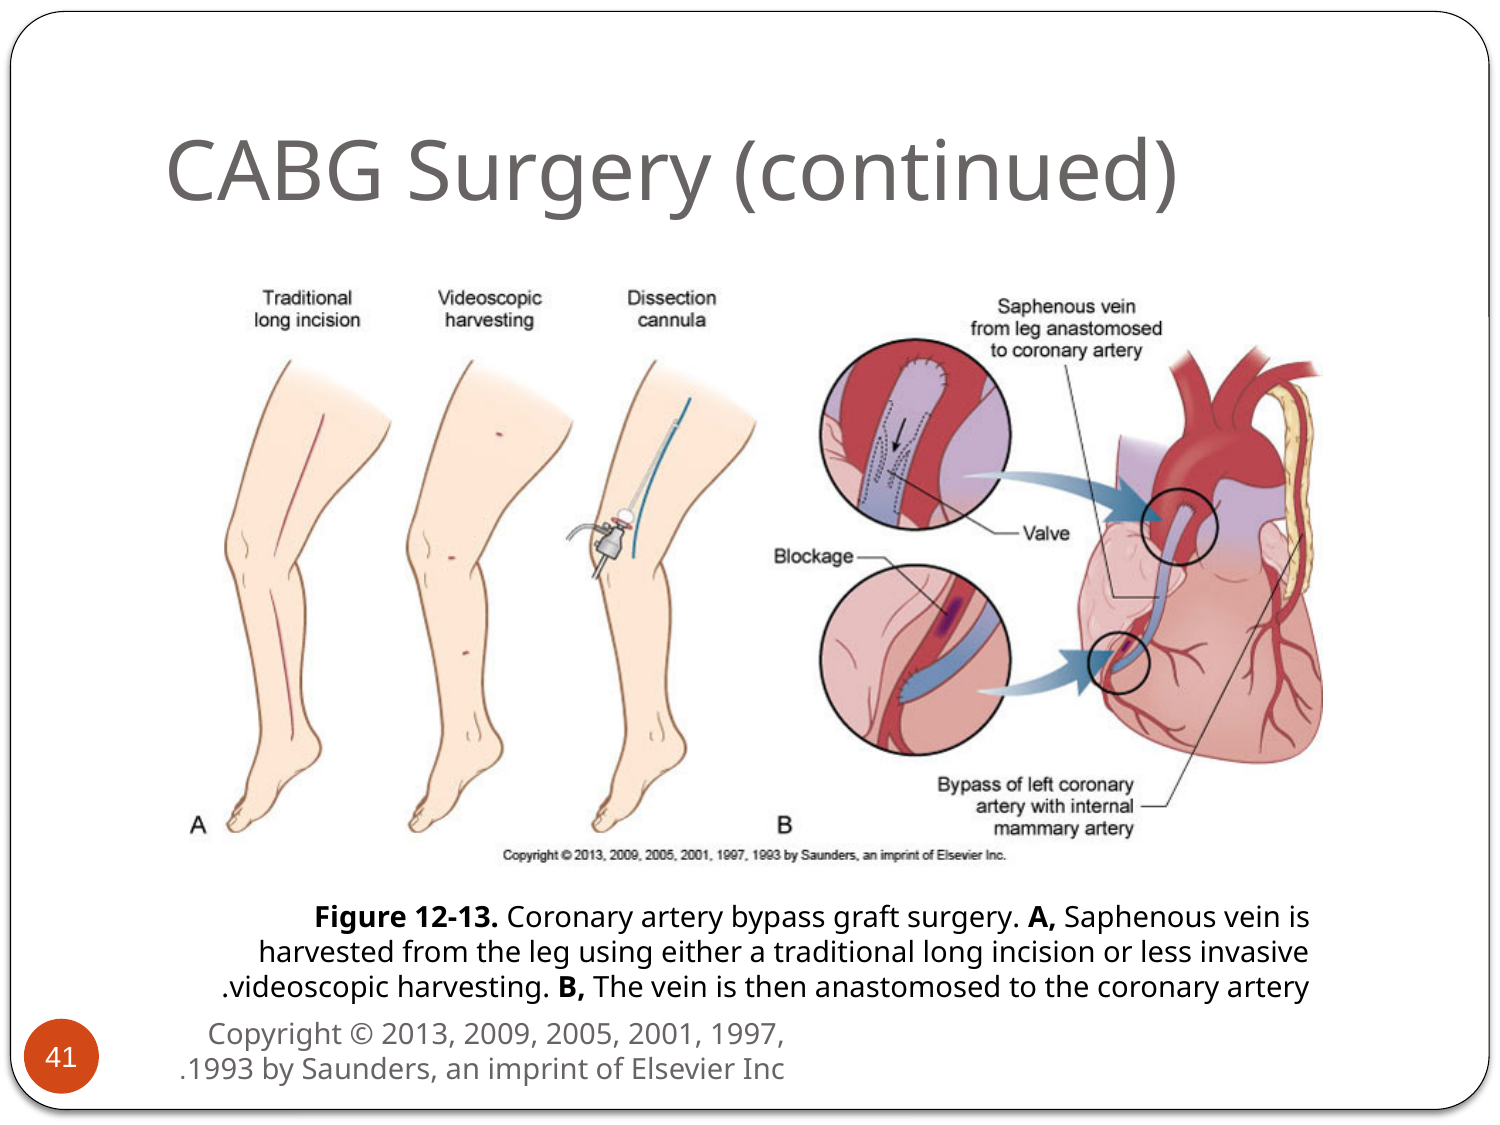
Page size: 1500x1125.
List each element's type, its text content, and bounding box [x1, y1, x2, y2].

footer Copyright © 2013, 2009, 2005, 2001, 1997, 1993 by Saunders, an imprint of Elsevier Inc. [150, 1012, 800, 1088]
text_box Figure 12-13. Coronary artery bypass graft surgery. A, Saphenous vein is harvested from the leg using either a traditional long incision or less invasive videoscopic harvesting. B, The vein is then anastomosed to the coronary artery. [186, 891, 1325, 1011]
picture [189, 287, 1323, 868]
slide_number 41 [23, 1018, 99, 1094]
title CABG Surgery (continued) [150, 45, 1425, 233]
